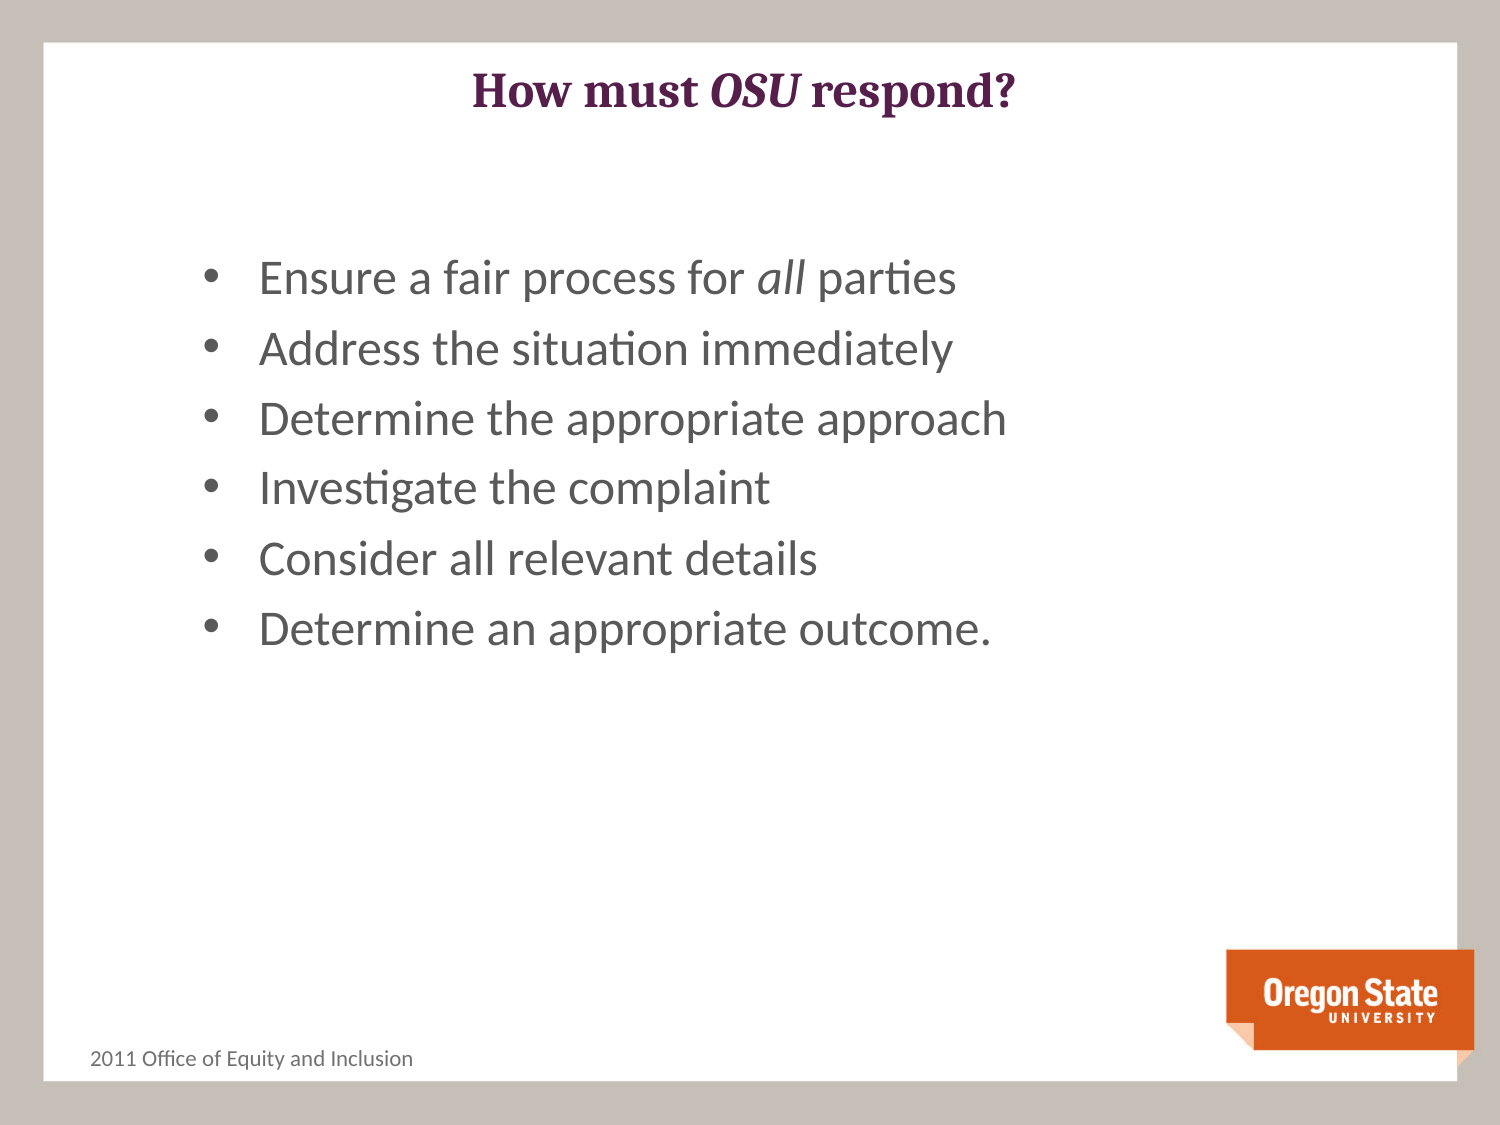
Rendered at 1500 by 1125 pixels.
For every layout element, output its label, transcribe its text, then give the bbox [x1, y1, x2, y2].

picture [0, 0, 1500, 49]
list Ensure a fair process for all parties Address the situation immediately Determine the appropriate approach Investigate the complaint Consider all relevant details Determine an appropriate outcome. [187, 237, 1426, 988]
footer 2011 Office of Equity and Inclusion [75, 1042, 550, 1073]
picture [0, 151, 1500, 1125]
title How must OSU respond? [0, 49, 1500, 151]
